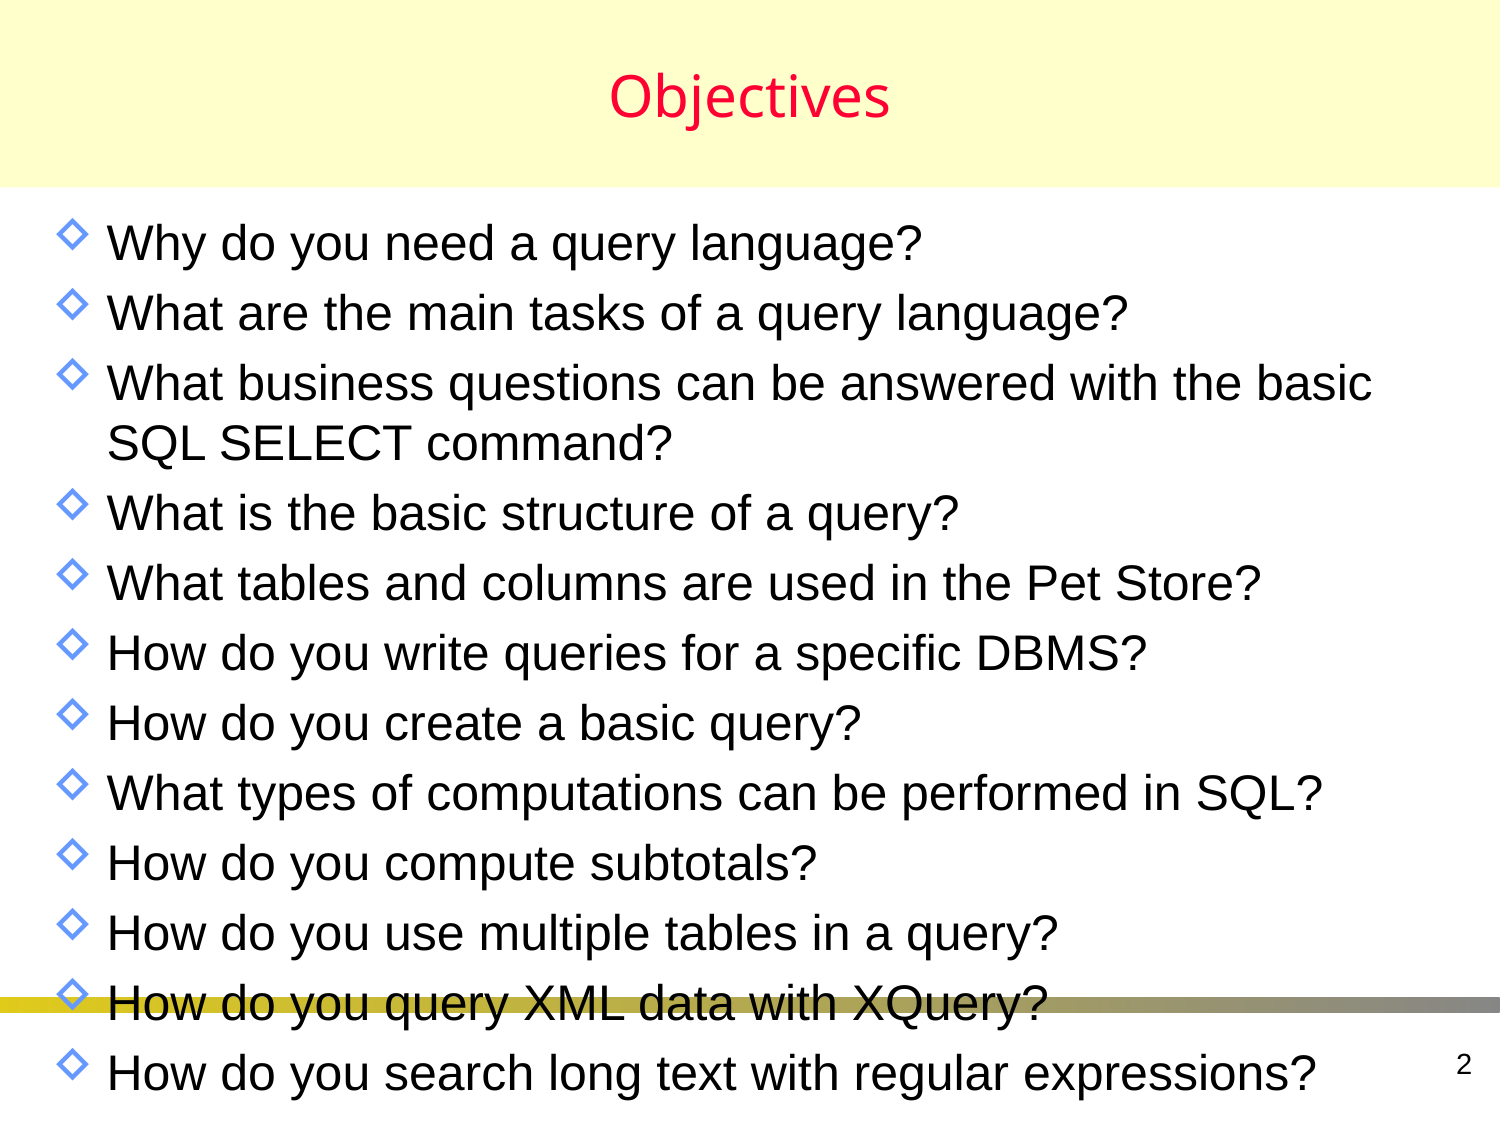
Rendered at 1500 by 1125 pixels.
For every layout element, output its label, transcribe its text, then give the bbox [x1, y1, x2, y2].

title Objectives [0, 0, 1500, 188]
slide_number 2 [1174, 1024, 1488, 1101]
list Why do you need a query language? What are the main tasks of a query language? What business questions can be answered with the basic SQL SELECT command? What is the basic structure of a query? What tables and columns are used in the Pet Store? How do you write queries for a specific DBMS? How do you create a basic query? What types of computations can be performed in SQL? How do you compute subtotals? How do you use multiple tables in a query? How do you query XML data with XQuery? How do you search long text with regular expressions? [35, 202, 1488, 988]
